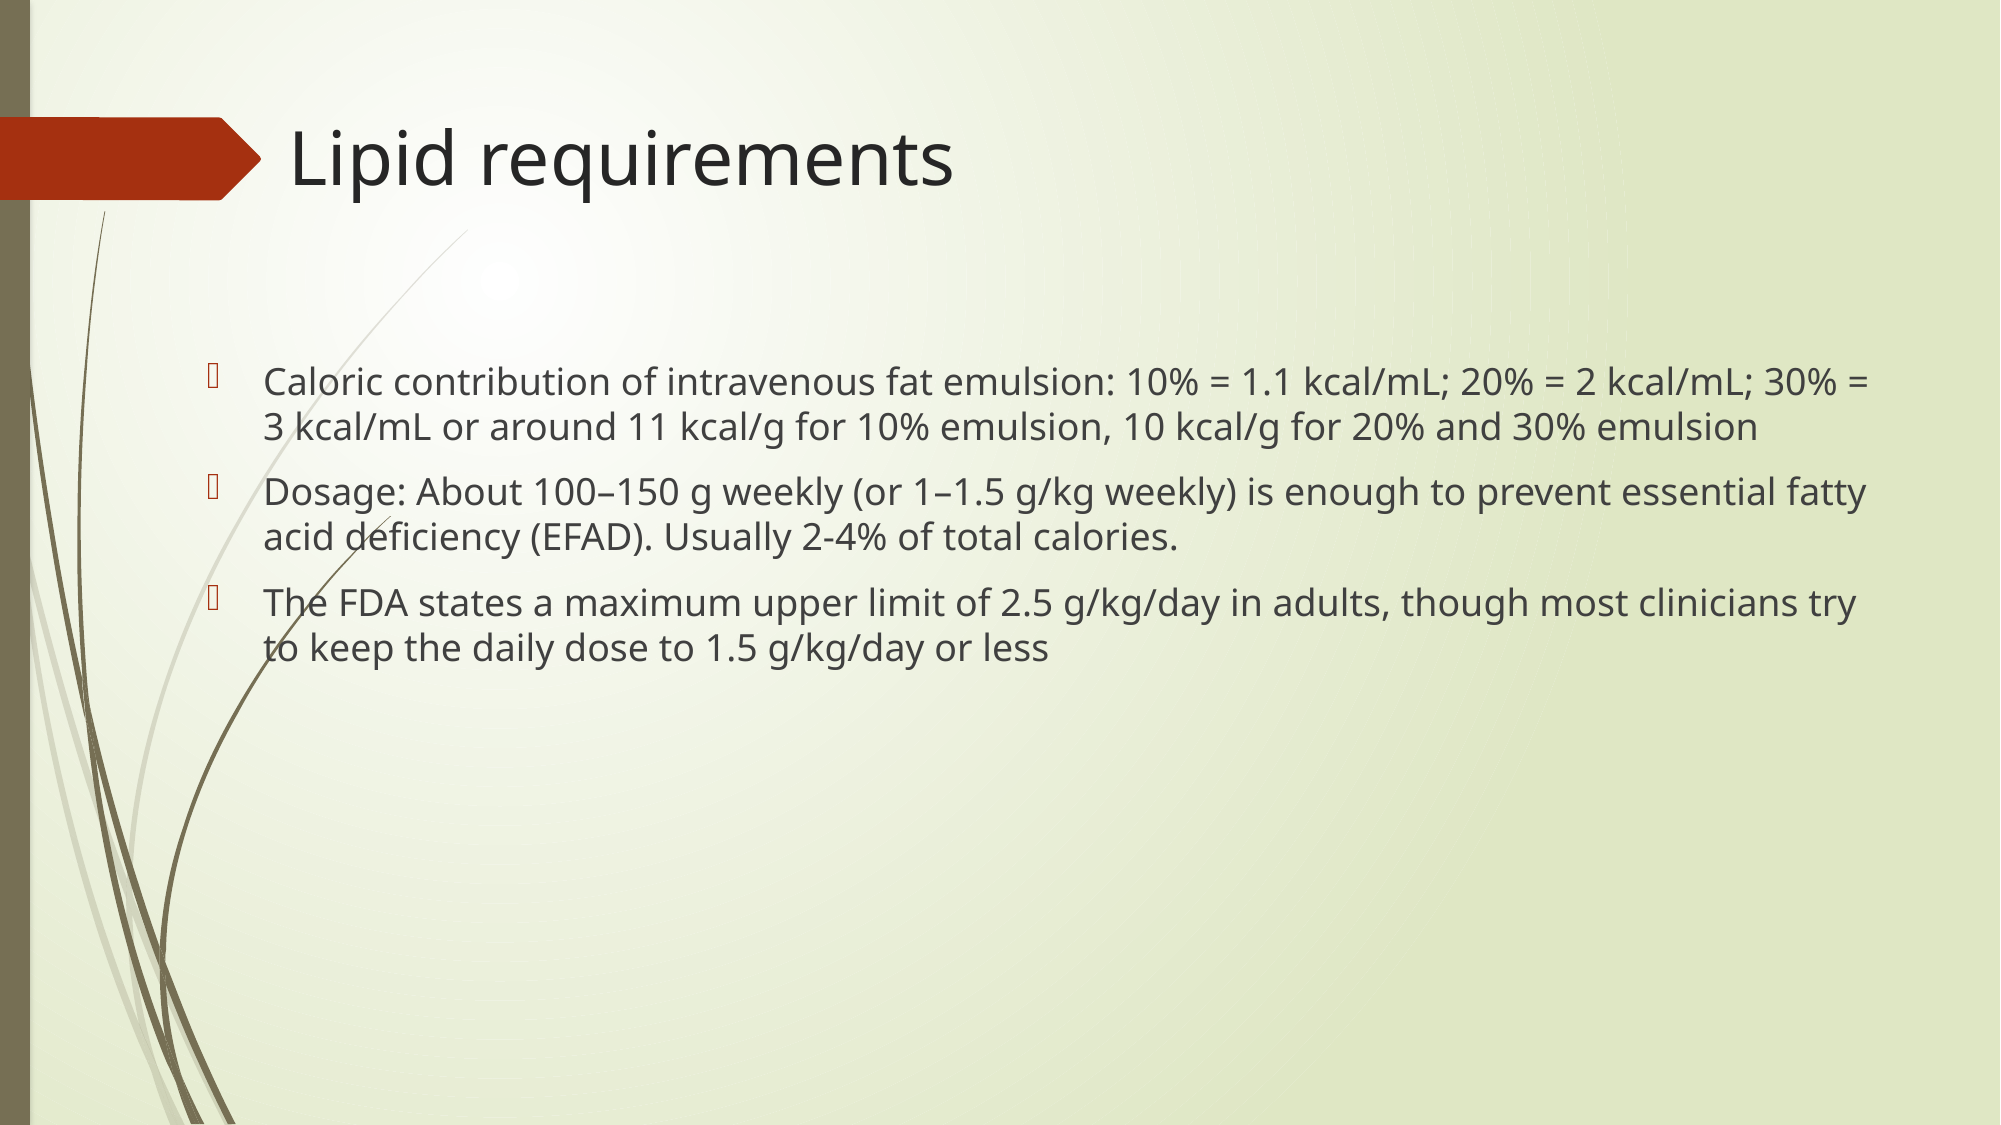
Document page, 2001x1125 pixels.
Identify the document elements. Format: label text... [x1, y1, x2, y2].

list Caloric contribution of intravenous fat emulsion: 10% = 1.1 kcal/mL; 20% = 2 kcal/mL; 30% = 3 kcal/mL or around 11 kcal/g for 10% emulsion, 10 kcal/g for 20% and 30% emulsion Dosage: About 100–150 g weekly (or 1–1.5 g/kg weekly) is enough to prevent essential fatty acid deficiency (EFAD). Usually 2-4% of total calories. The FDA states a maximum upper limit of 2.5 g/kg/day in adults, though most clinicians try to keep the daily dose to 1.5 g/kg/day or less [191, 350, 1888, 970]
title Lipid requirements [273, 102, 1888, 313]
